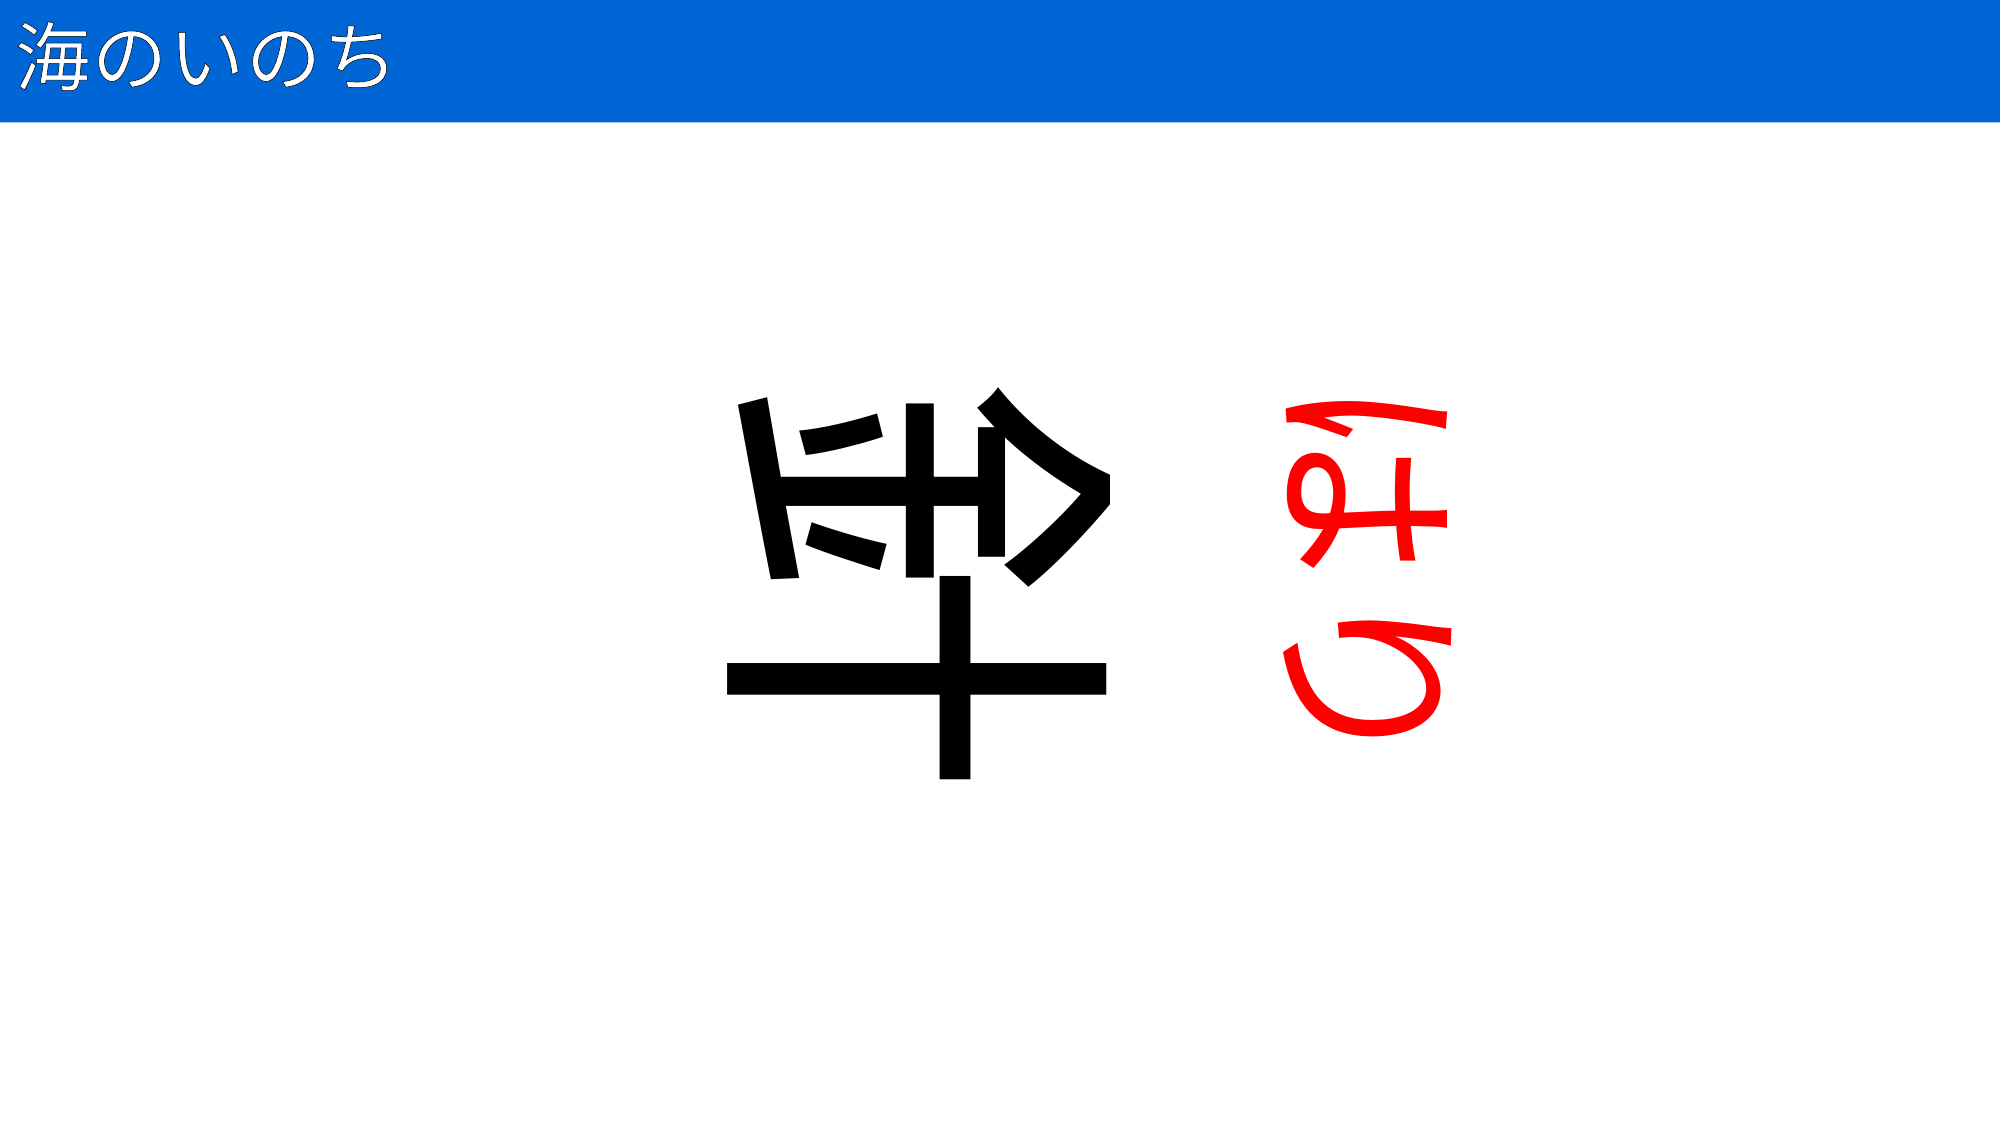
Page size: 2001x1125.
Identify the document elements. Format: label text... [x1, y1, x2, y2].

text_box 針 [649, 363, 1185, 815]
title 海のいのち [0, 0, 1712, 123]
slide_number 41 [1712, 0, 2000, 123]
text_box はり [1228, 363, 1502, 783]
